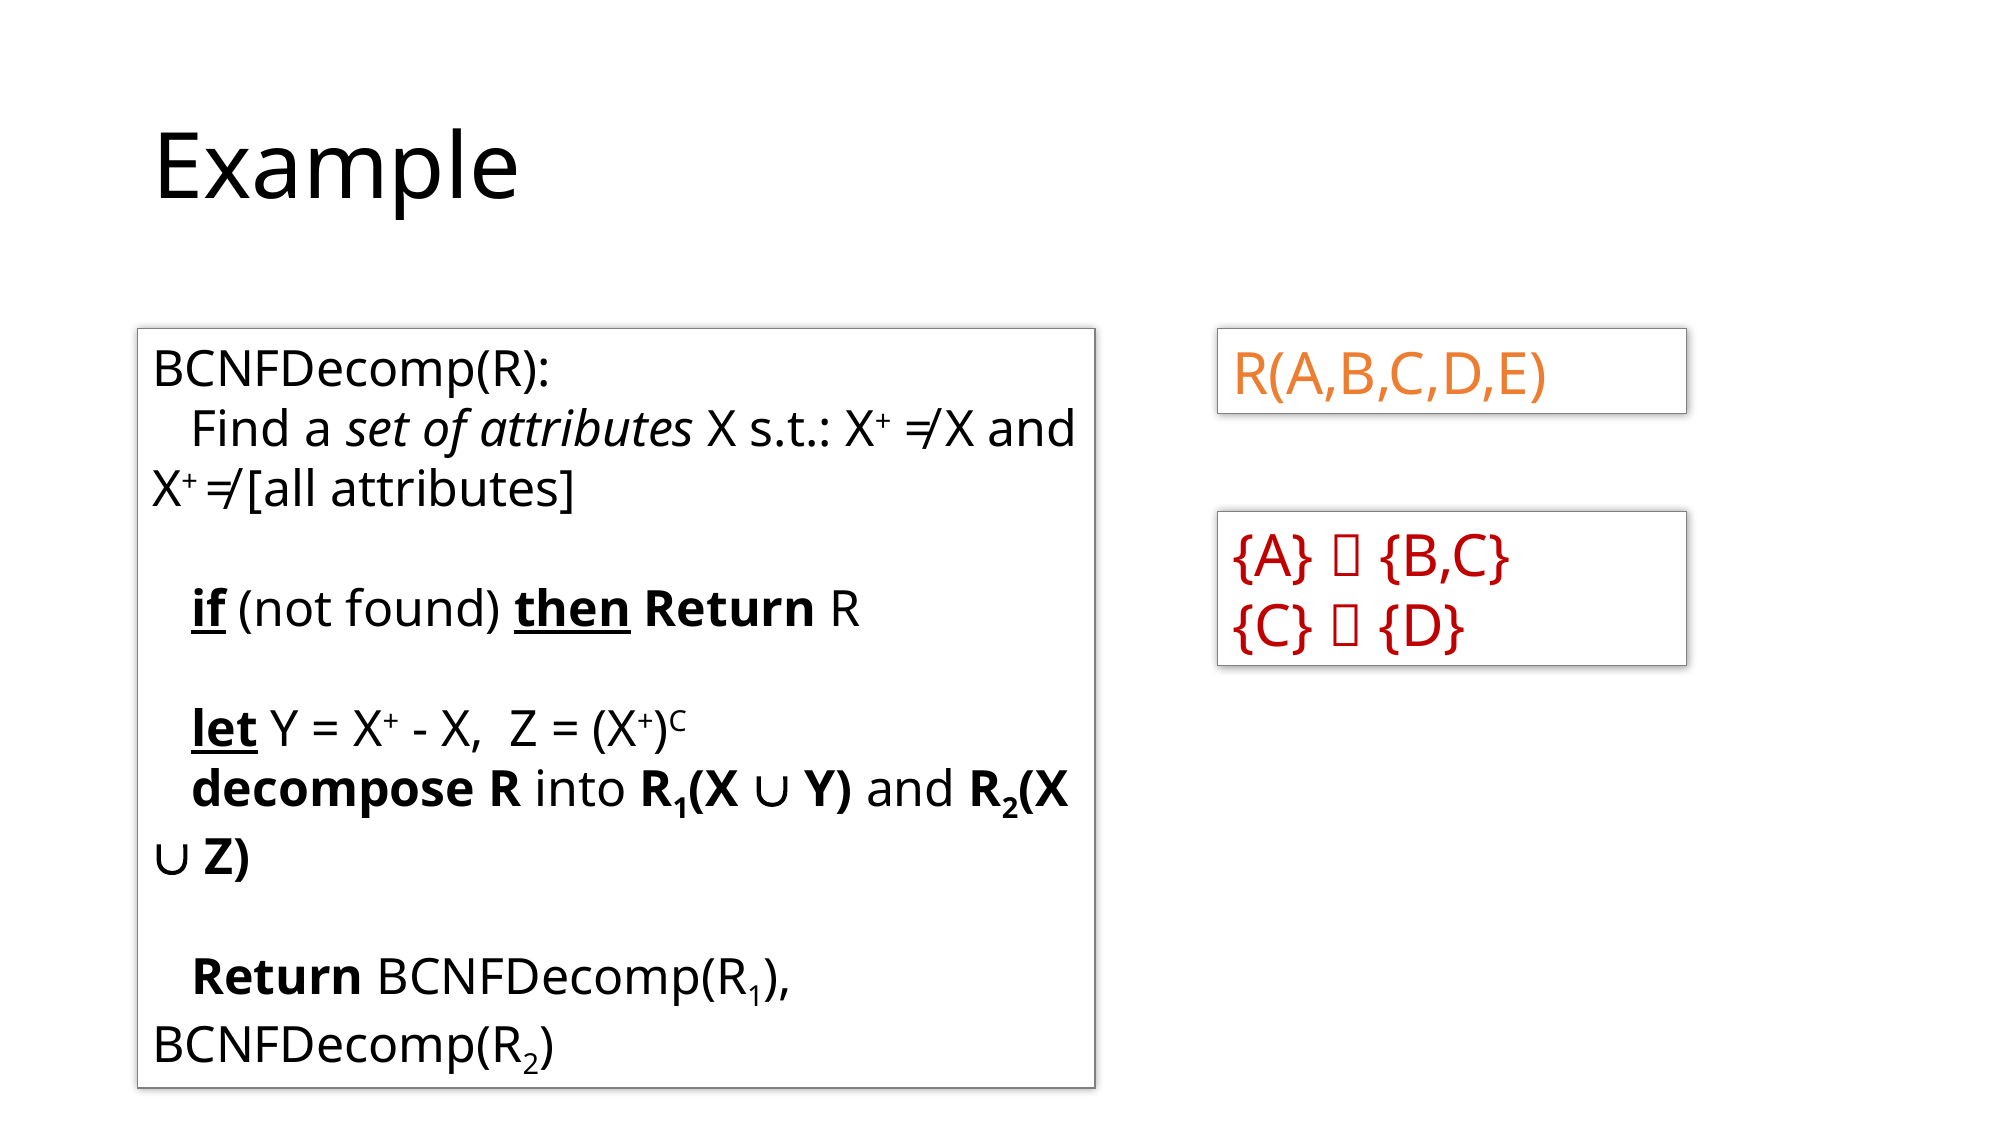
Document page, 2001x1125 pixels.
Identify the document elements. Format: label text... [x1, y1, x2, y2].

text_box {A}  {B,C} {C}  {D} [1217, 511, 1687, 666]
text_box R(A,B,C,D,E) [1217, 328, 1687, 414]
text_box BCNFDecomp(R): Find a set of attributes X s.t.: X+ ≠ X and X+ ≠ [all attributes] if (not found) then Return R let Y = X+ - X, Z = (X+)C decompose R into R1(X  Y) and R2(X  Z) Return BCNFDecomp(R1), BCNFDecomp(R2) [137, 328, 1096, 1089]
text_box Example [137, 59, 1863, 278]
